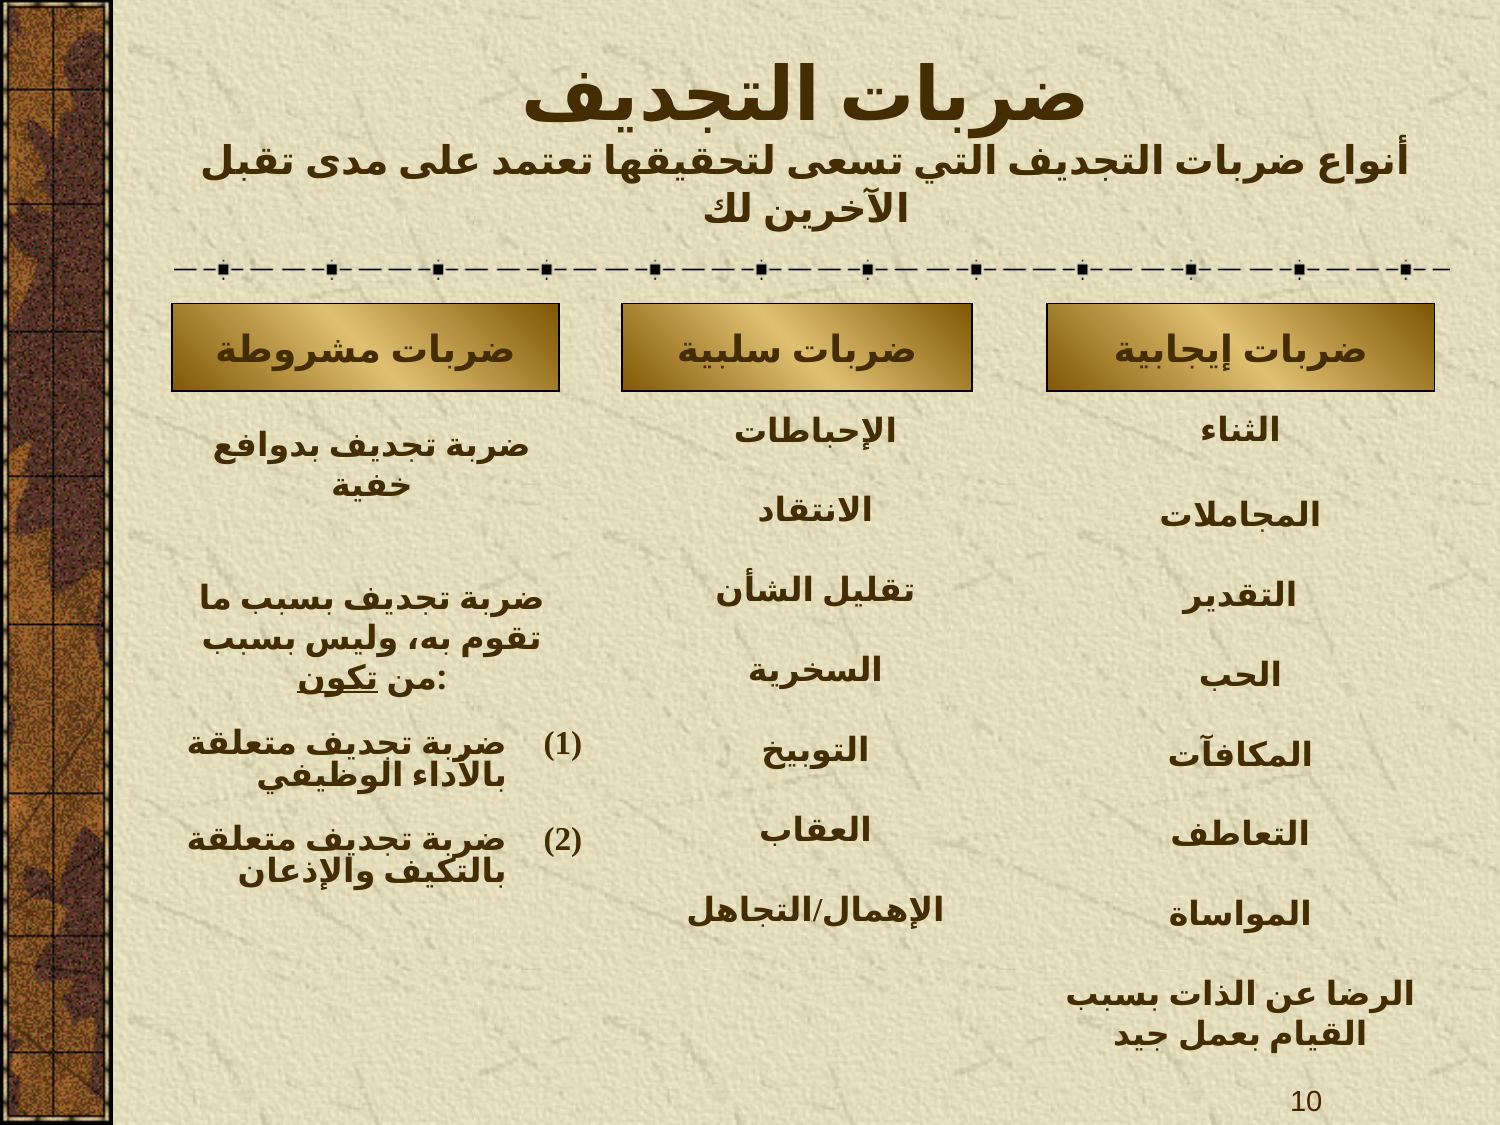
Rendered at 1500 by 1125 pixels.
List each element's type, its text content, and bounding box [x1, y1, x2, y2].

picture [0, 0, 1500, 1125]
text_box الإحباطات الانتقاد تقليل الشأن السخرية التوبيخ العقاب الإهمال/التجاهل [621, 321, 1010, 976]
text_box ضربة تجديف متعلقة بالأداء الوظيفي ضربة تجديف متعلقة بالتكيف والإذعان [150, 681, 597, 897]
text_box الثناء المجاملات التقدير الحب المكافآت التعاطف المواساة الرضا عن الذات بسبب القيام بعمل جيد [1046, 340, 1435, 1060]
text_box ضربات مشروطة [171, 303, 560, 391]
text_box ضربة تجديف بدوافع خفية ضربة تجديف بسبب ما تقوم به، وليس بسبب من تكون: [159, 415, 585, 681]
text_box ضربات إيجابية [1046, 303, 1435, 340]
title ضربات التجديف أنواع ضربات التجديف التي تسعى لتحقيقها تعتمد على مدى تقبل الآخرين لك [112, 122, 1500, 238]
text_box ضربات سلبية [621, 303, 972, 391]
slide_number 10 [1149, 1049, 1463, 1125]
